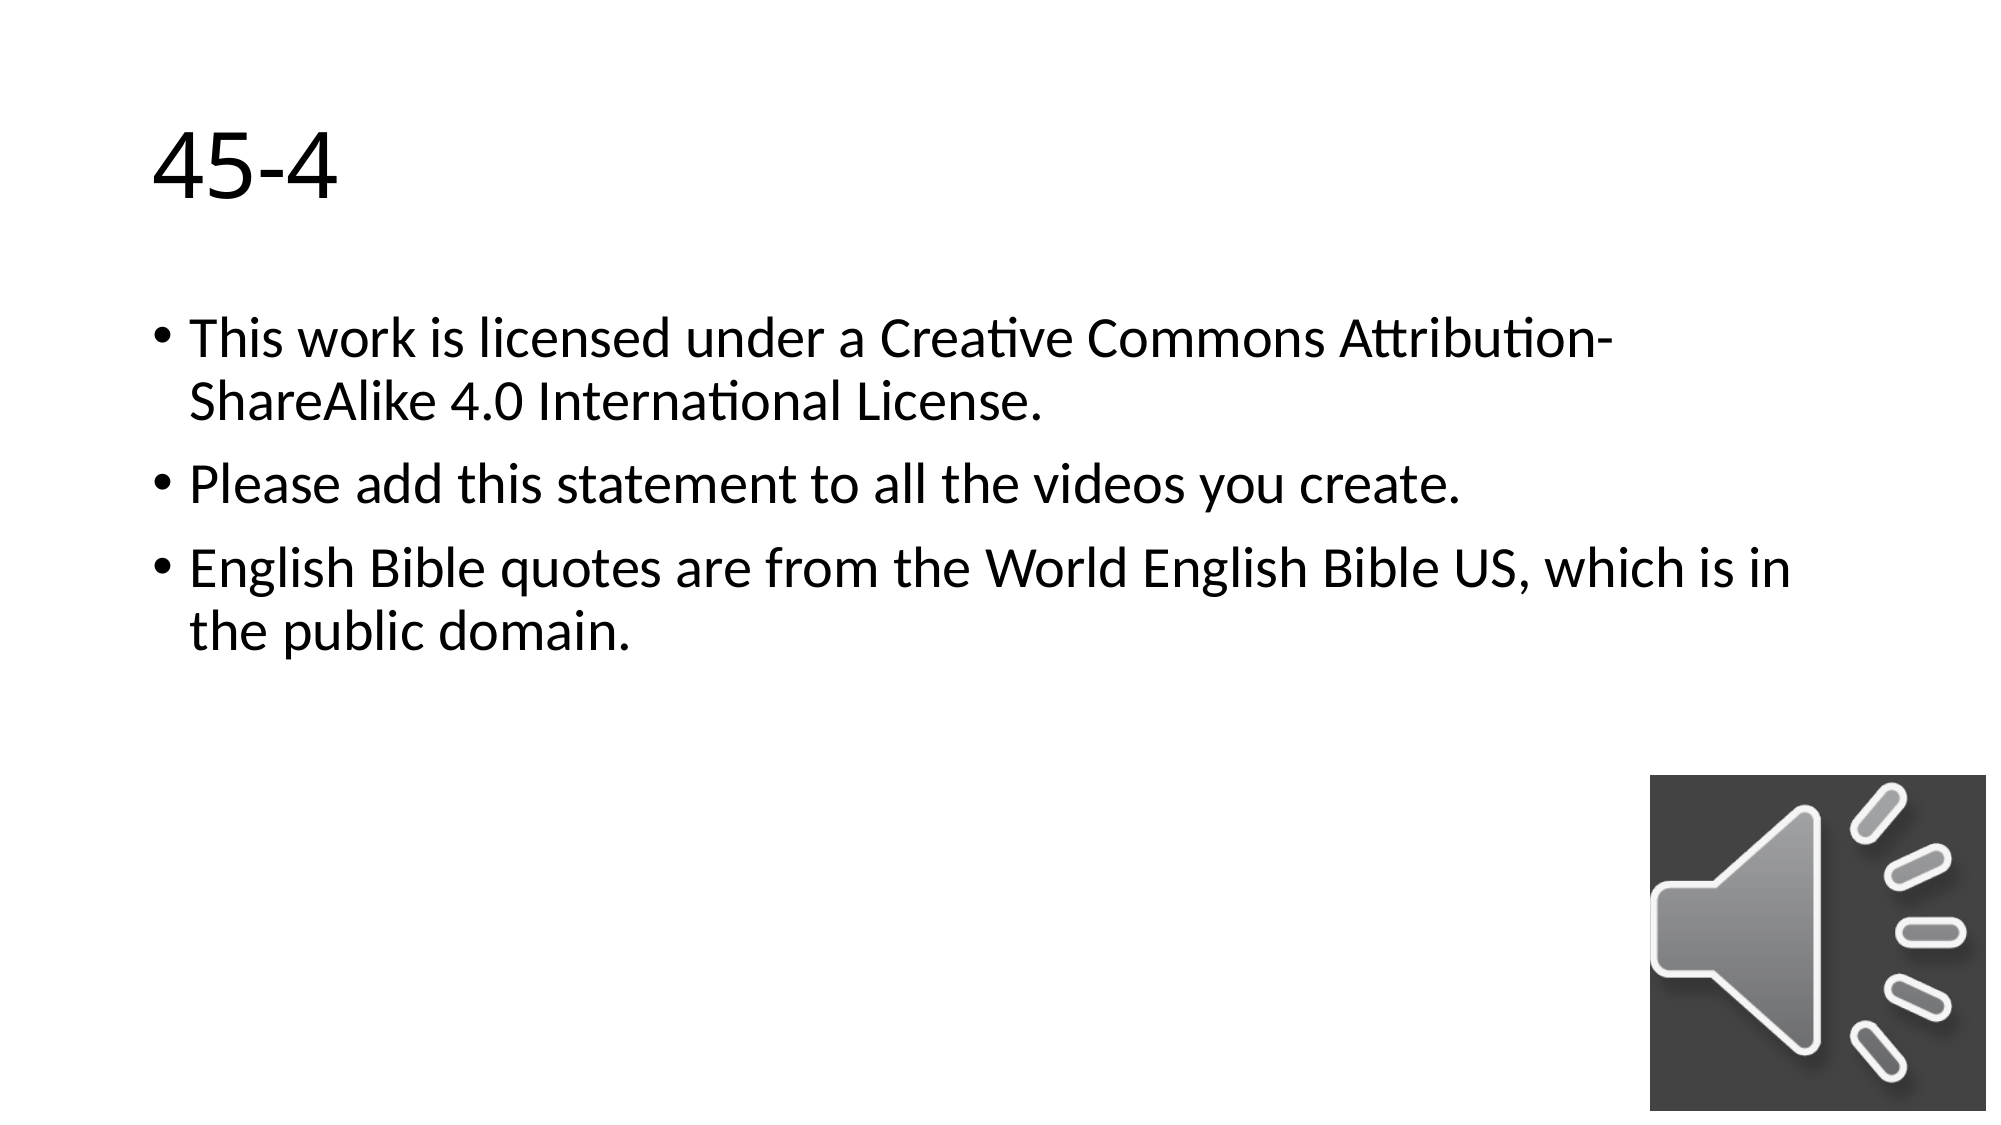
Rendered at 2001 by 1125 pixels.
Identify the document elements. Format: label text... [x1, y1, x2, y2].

list This work is licensed under a Creative Commons Attribution-ShareAlike 4.0 International License. Please add this statement to all the videos you create. English Bible quotes are from the World English Bible US, which is in the public domain. [137, 299, 1863, 1014]
title 45-4 [137, 59, 1863, 278]
picture [1648, 773, 1987, 1112]
